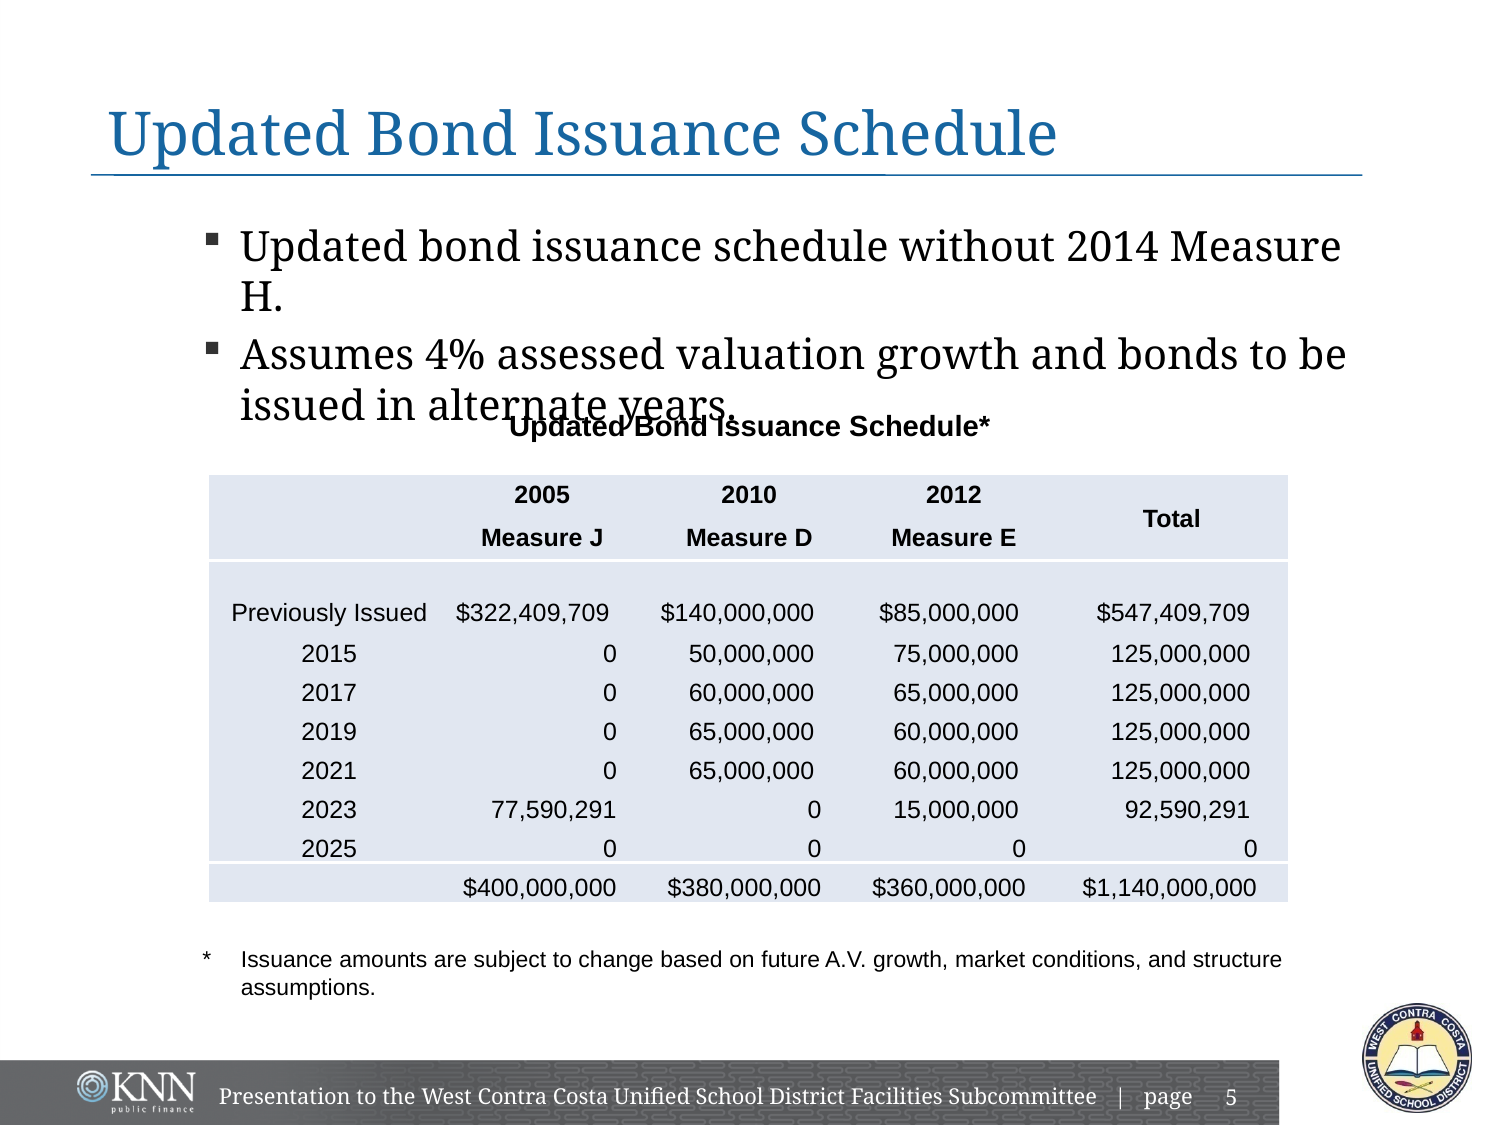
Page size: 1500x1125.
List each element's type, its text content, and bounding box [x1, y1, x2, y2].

text_box * Issuance amounts are subject to change based on future A.V. growth, market conditions, and structure assumptions. [187, 937, 1300, 1008]
table_cell 60,000,000 [647, 668, 852, 707]
table_cell 2023 [209, 785, 438, 824]
table_cell 0 [647, 824, 852, 861]
table_cell 0 [852, 824, 1056, 861]
table_cell 0 [647, 785, 852, 824]
table_cell 0 [438, 824, 647, 861]
slide_number 4 [1210, 1075, 1276, 1125]
table_cell 0 [1056, 824, 1288, 861]
table_cell $547,409,709 [1056, 562, 1288, 627]
table_cell $400,000,000 [438, 864, 647, 902]
title Updated Bond Issuance Schedule [93, 37, 1369, 226]
table_cell 125,000,000 [1056, 707, 1288, 746]
table_cell $1,140,000,000 [1056, 864, 1288, 902]
table_cell Measure D [647, 514, 852, 559]
table_cell $360,000,000 [852, 864, 1056, 902]
text_box Updated Bond Issuance Schedule* [474, 399, 1025, 450]
table_cell 60,000,000 [852, 746, 1056, 785]
picture [0, 0, 1500, 1125]
table_cell $85,000,000 [852, 562, 1056, 627]
table_cell 65,000,000 [647, 707, 852, 746]
table_cell 0 [438, 746, 647, 785]
table_cell 0 [438, 627, 647, 668]
table_cell $380,000,000 [647, 864, 852, 902]
table_cell Measure J [438, 514, 647, 559]
table_header 2005 [438, 475, 647, 514]
table_header 2010 [647, 475, 852, 514]
table_cell $140,000,000 [647, 562, 852, 627]
footer Presentation to the West Contra Costa Unified School District Facilities Subcommittee | page [195, 1075, 1210, 1116]
table_cell 0 [438, 707, 647, 746]
table_cell Measure E [852, 514, 1056, 559]
table_cell 125,000,000 [1056, 668, 1288, 707]
table_cell 65,000,000 [647, 746, 852, 785]
table_header Total [1056, 475, 1288, 559]
table_header [209, 475, 438, 559]
table_cell Previously Issued [209, 562, 438, 627]
table_cell 2019 [209, 707, 438, 746]
list Updated bond issuance schedule without 2014 Measure H. Assumes 4% assessed valuation growth and bonds to be issued in alternate years. [187, 212, 1376, 413]
table_cell [209, 864, 438, 902]
table_cell 125,000,000 [1056, 627, 1288, 668]
table_cell 125,000,000 [1056, 746, 1288, 785]
table_cell 60,000,000 [852, 707, 1056, 746]
table_cell 2017 [209, 668, 438, 707]
table_cell 2025 [209, 824, 438, 861]
table_cell $322,409,709 [438, 562, 647, 627]
table_cell 50,000,000 [647, 627, 852, 668]
table_cell 75,000,000 [852, 627, 1056, 668]
table_cell 2015 [209, 627, 438, 668]
table_cell 0 [438, 668, 647, 707]
table_cell 2021 [209, 746, 438, 785]
table_cell 77,590,291 [438, 785, 647, 824]
table_cell 92,590,291 [1056, 785, 1288, 824]
table_cell 15,000,000 [852, 785, 1056, 824]
table_cell 65,000,000 [852, 668, 1056, 707]
table_header 2012 [852, 475, 1056, 514]
